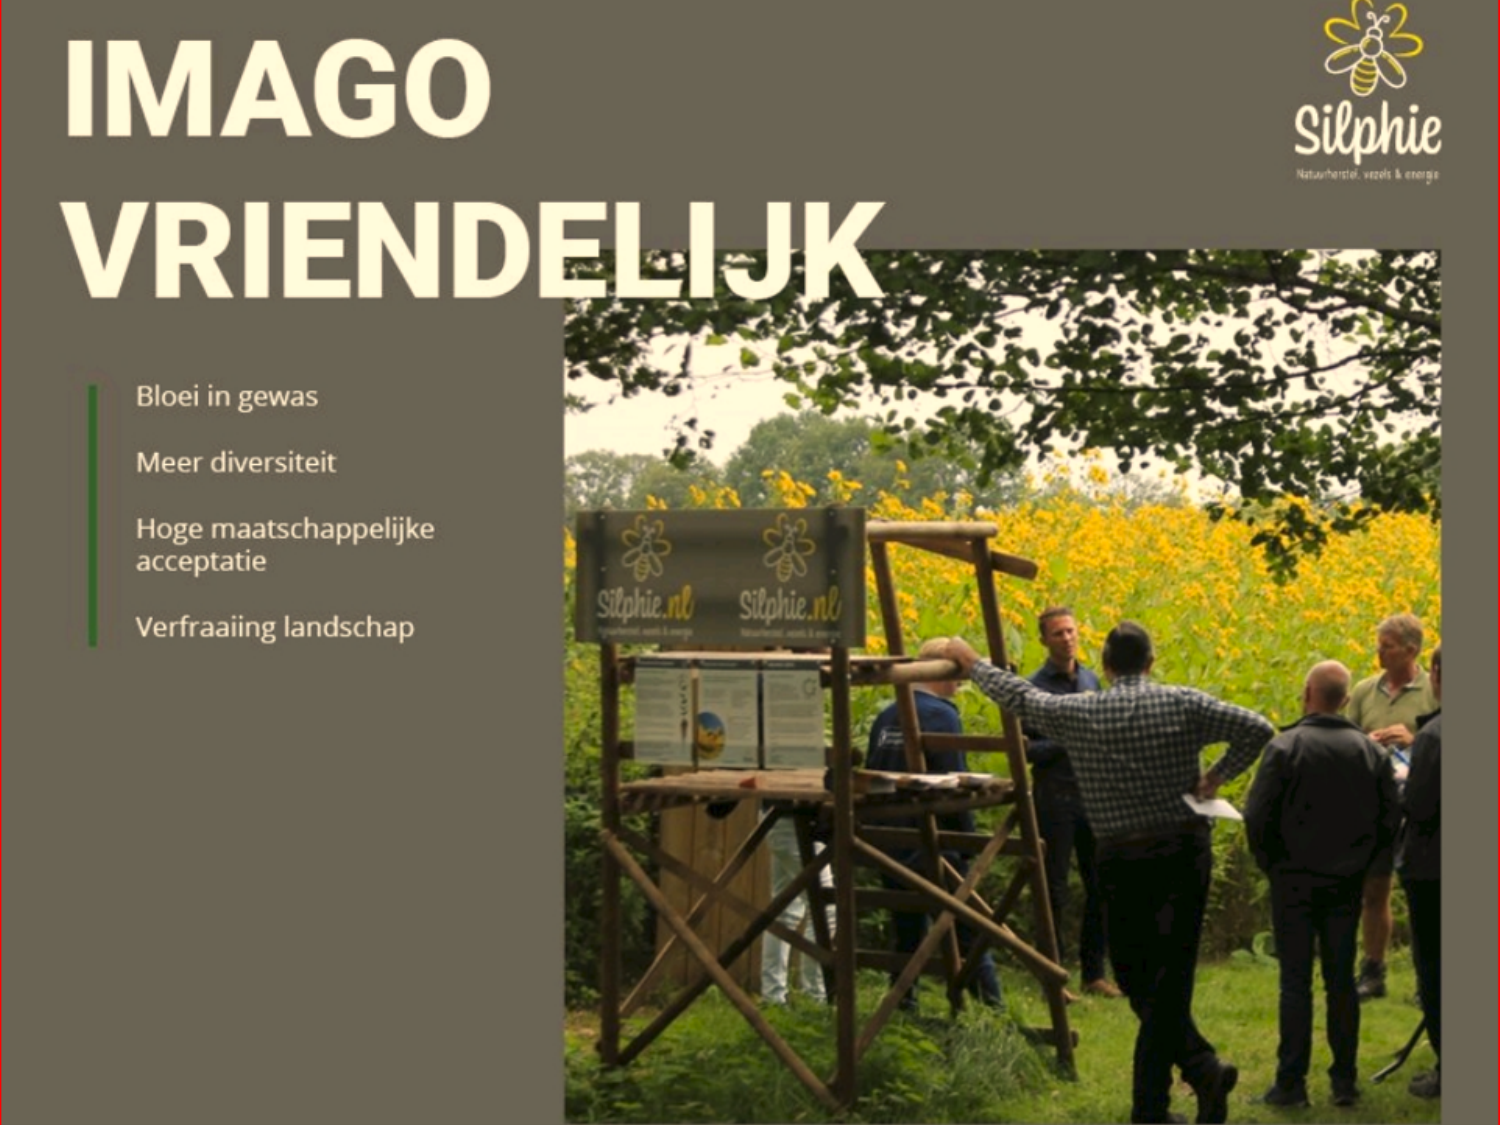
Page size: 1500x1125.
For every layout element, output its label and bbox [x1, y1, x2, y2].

list [0, 0, 1500, 1125]
